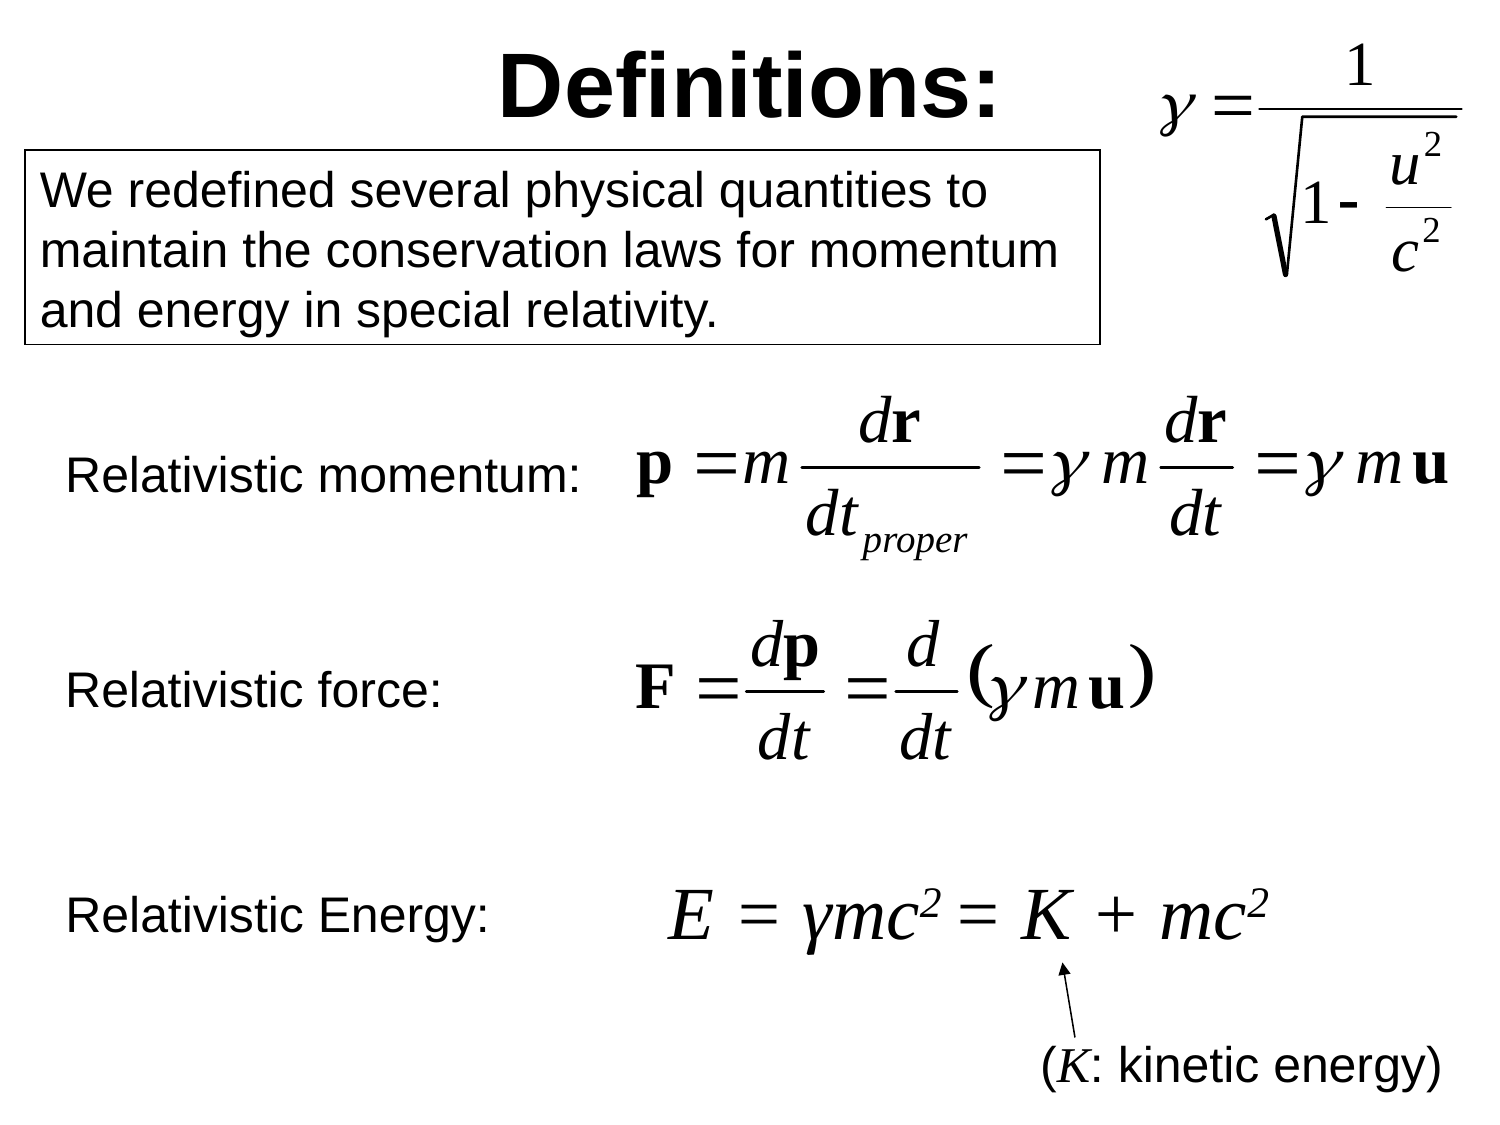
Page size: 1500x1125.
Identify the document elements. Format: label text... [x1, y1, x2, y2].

title Definitions: [74, 0, 1426, 163]
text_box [49, 856, 1459, 1101]
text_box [49, 602, 1169, 776]
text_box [49, 378, 1463, 573]
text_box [1149, 24, 1476, 293]
text_box We redefined several physical quantities to maintain the conservation laws for momentum and energy in special relativity. [24, 149, 1100, 345]
